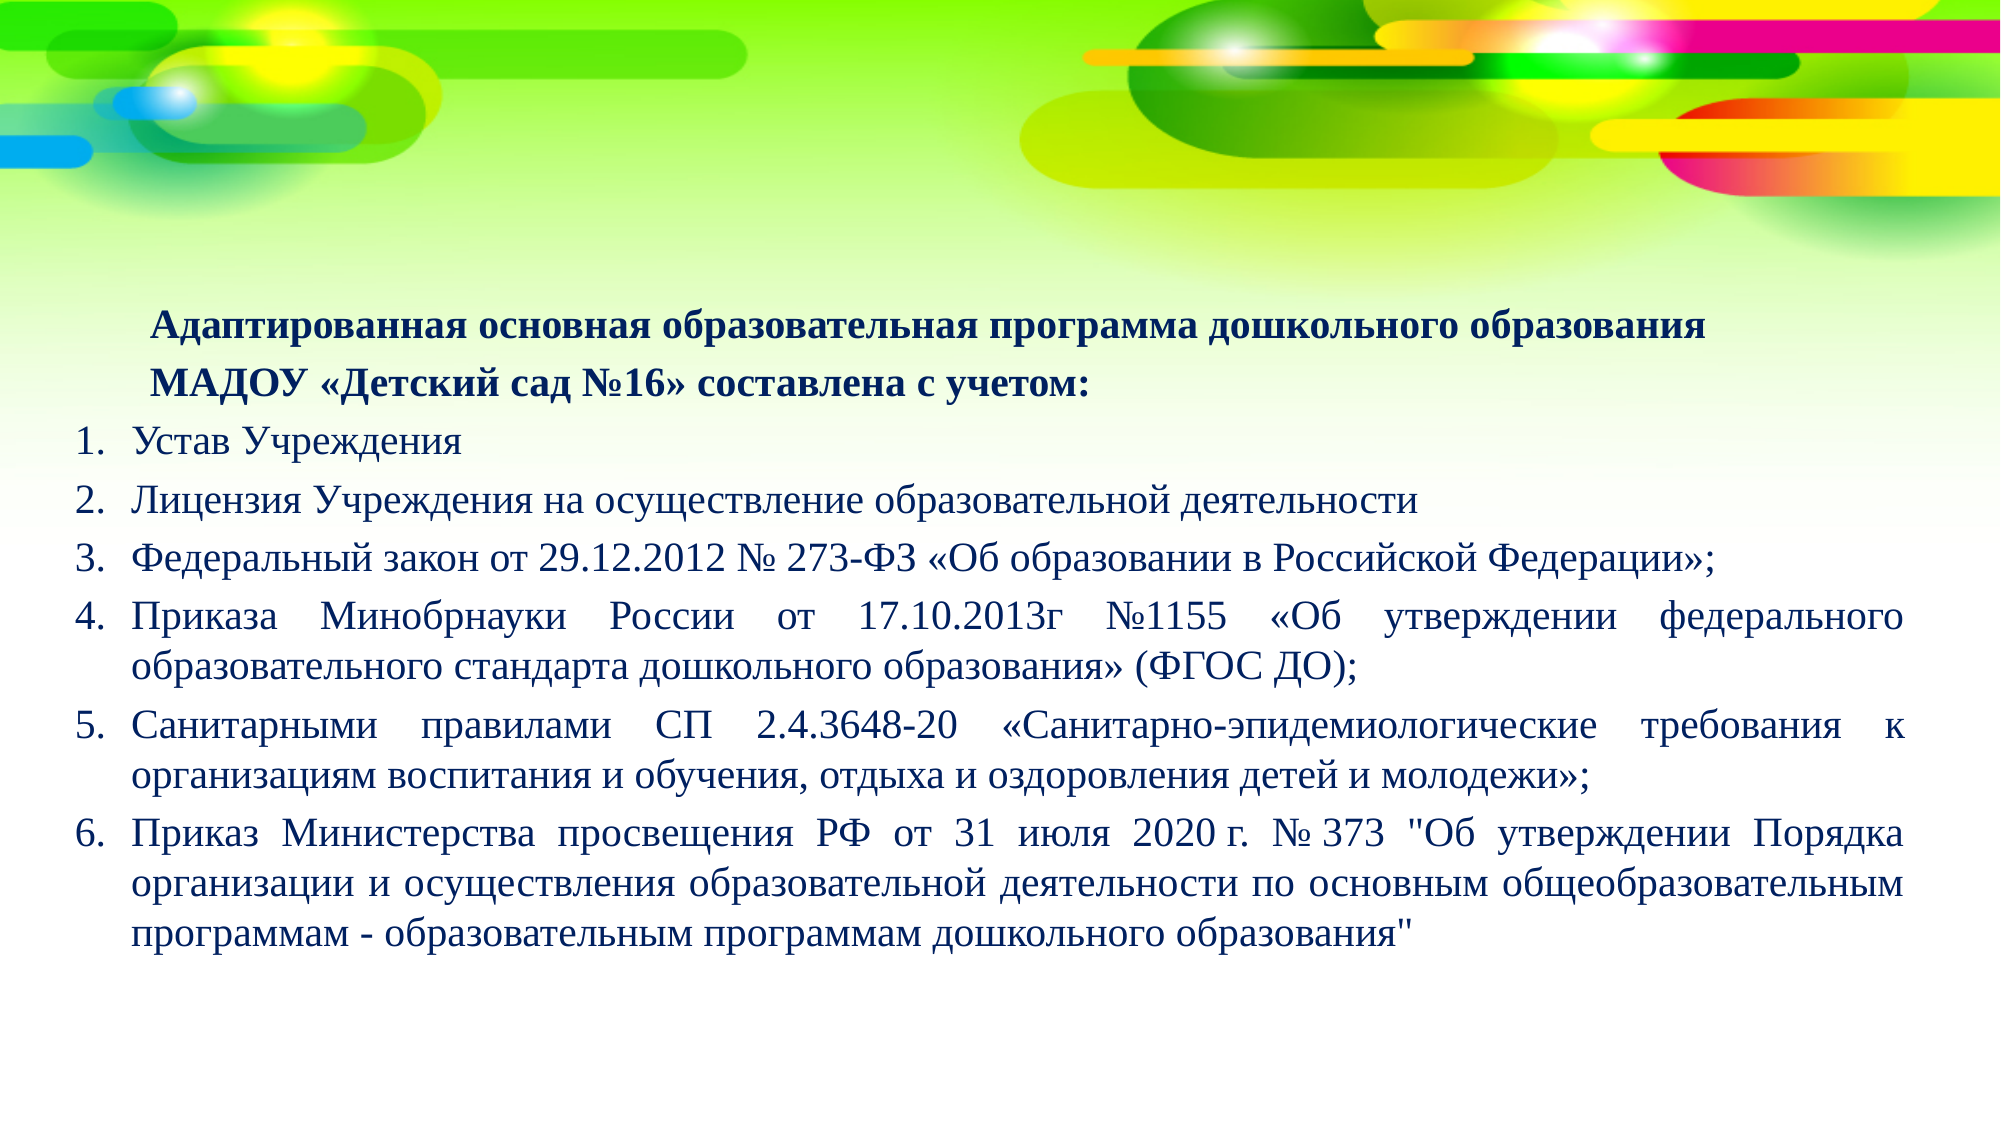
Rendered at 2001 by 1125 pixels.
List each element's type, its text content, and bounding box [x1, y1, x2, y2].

picture [0, 0, 2001, 1125]
list Адаптированная основная образовательная программа дошкольного образования МАДОУ «Детский сад №16» составлена с учетом: Устав Учреждения Лицензия Учреждения на осуществление образовательной деятельности Федеральный закон от 29.12.2012 № 273-ФЗ «Об образовании в Российской Федерации»; Приказа Минобрнауки России от 17.10.2013г №1155 «Об утверждении федерального образовательного стандарта дошкольного образования» (ФГОС ДО); Санитарными правилами СП 2.4.3648-20 «Санитарно-эпидемиологические требования к организациям воспитания и обучения, отдыха и оздоровления детей и молодежи»; Приказ Министерства просвещения РФ от 31 июля 2020 г. № 373 "Об утверждении Порядка организации и осуществления образовательной деятельности по основным общеобразовательным программам - образовательным программам дошкольного образования" [59, 288, 1920, 1125]
